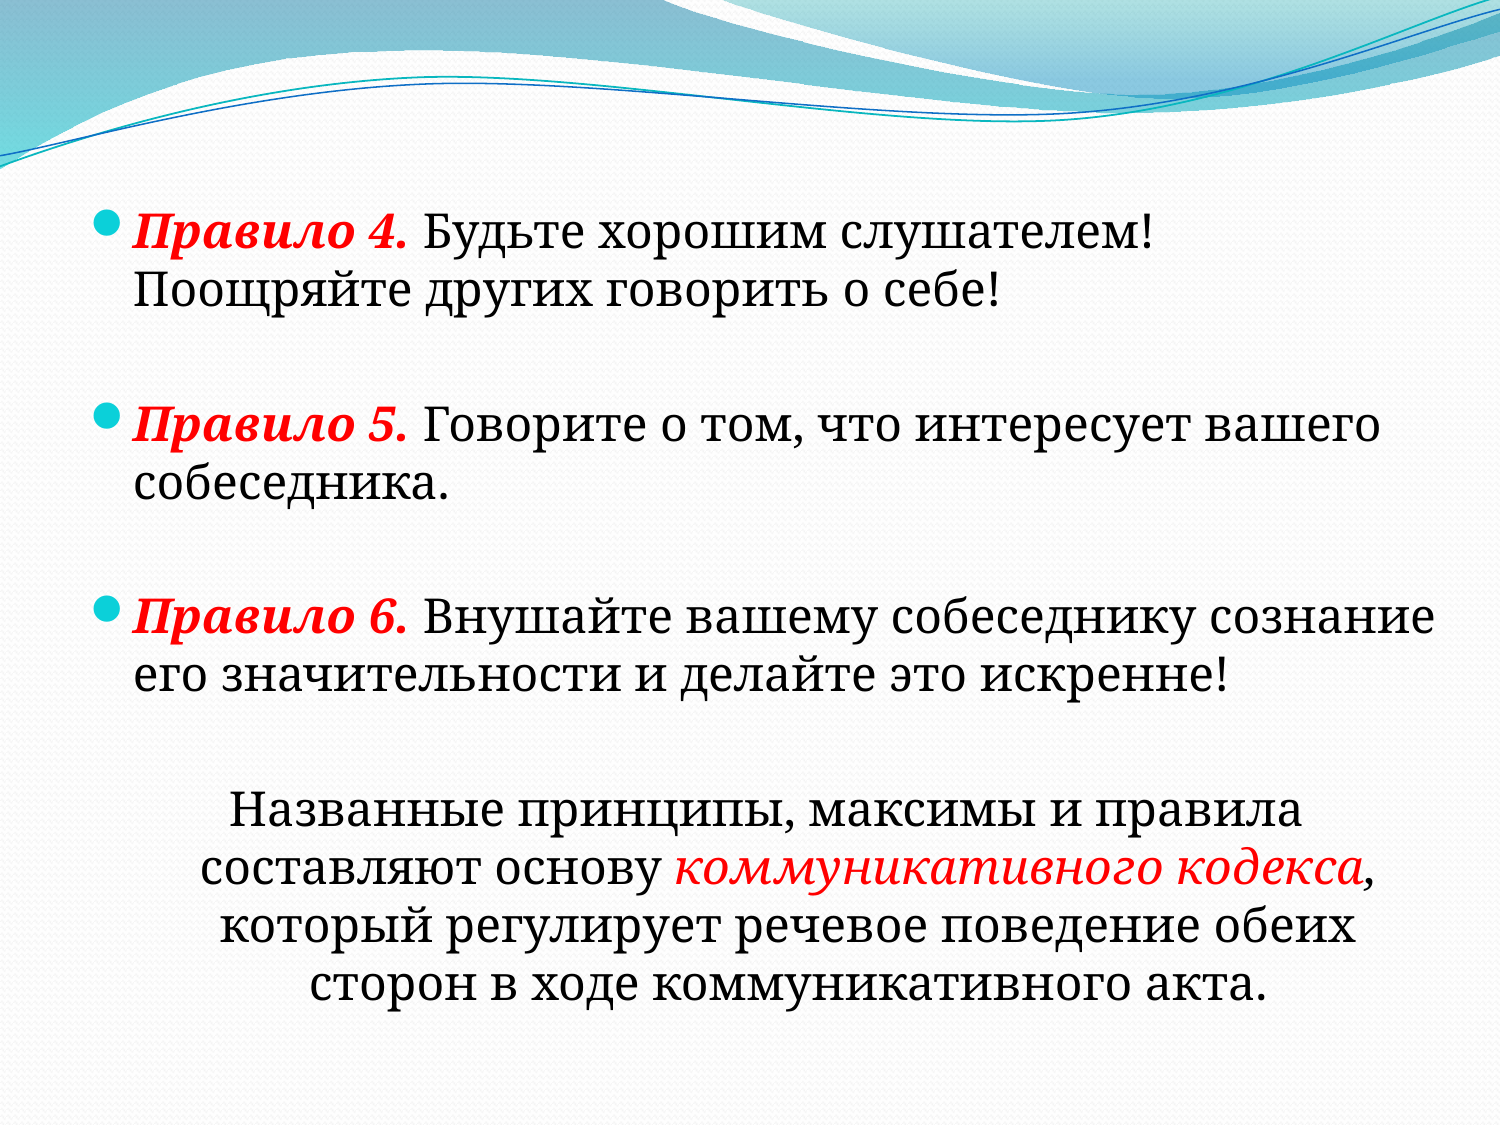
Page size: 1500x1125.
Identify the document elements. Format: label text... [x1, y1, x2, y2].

list Правило 4. Будьте хорошим слушателем! Поощряйте других говорить о себе! Правило 5. Говорите о том, что интересует вашего собеседника. Правило 6. Внушайте вашему собеседнику сознание его значительности и делайте это искренне! Названные принципы, максимы и правила составляют основу коммуникативного кодекса, который регулирует речевое поведение обеих сторон в ходе коммуникативного акта. [75, 125, 1459, 1038]
